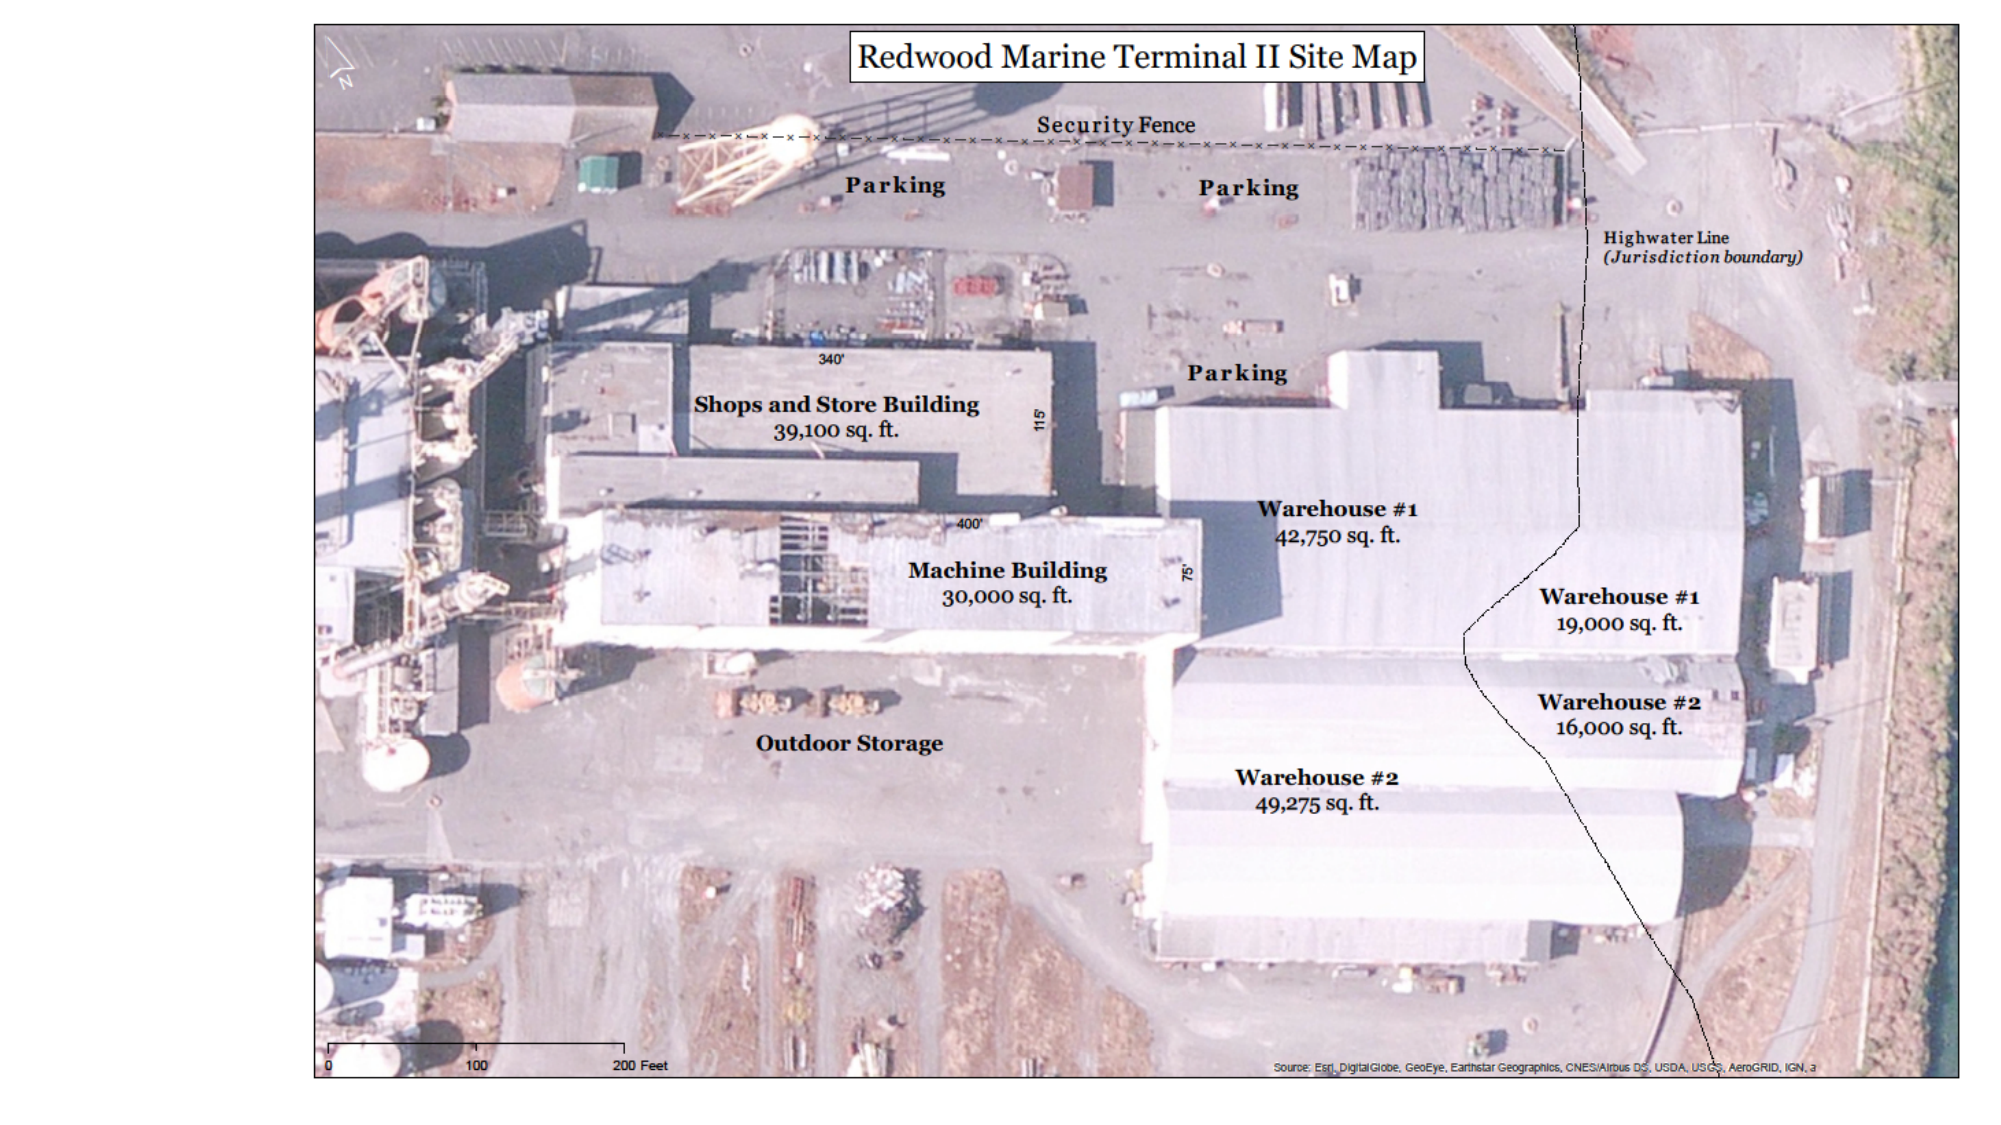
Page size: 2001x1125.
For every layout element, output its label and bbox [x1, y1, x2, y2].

text_box [299, 9, 1976, 1095]
